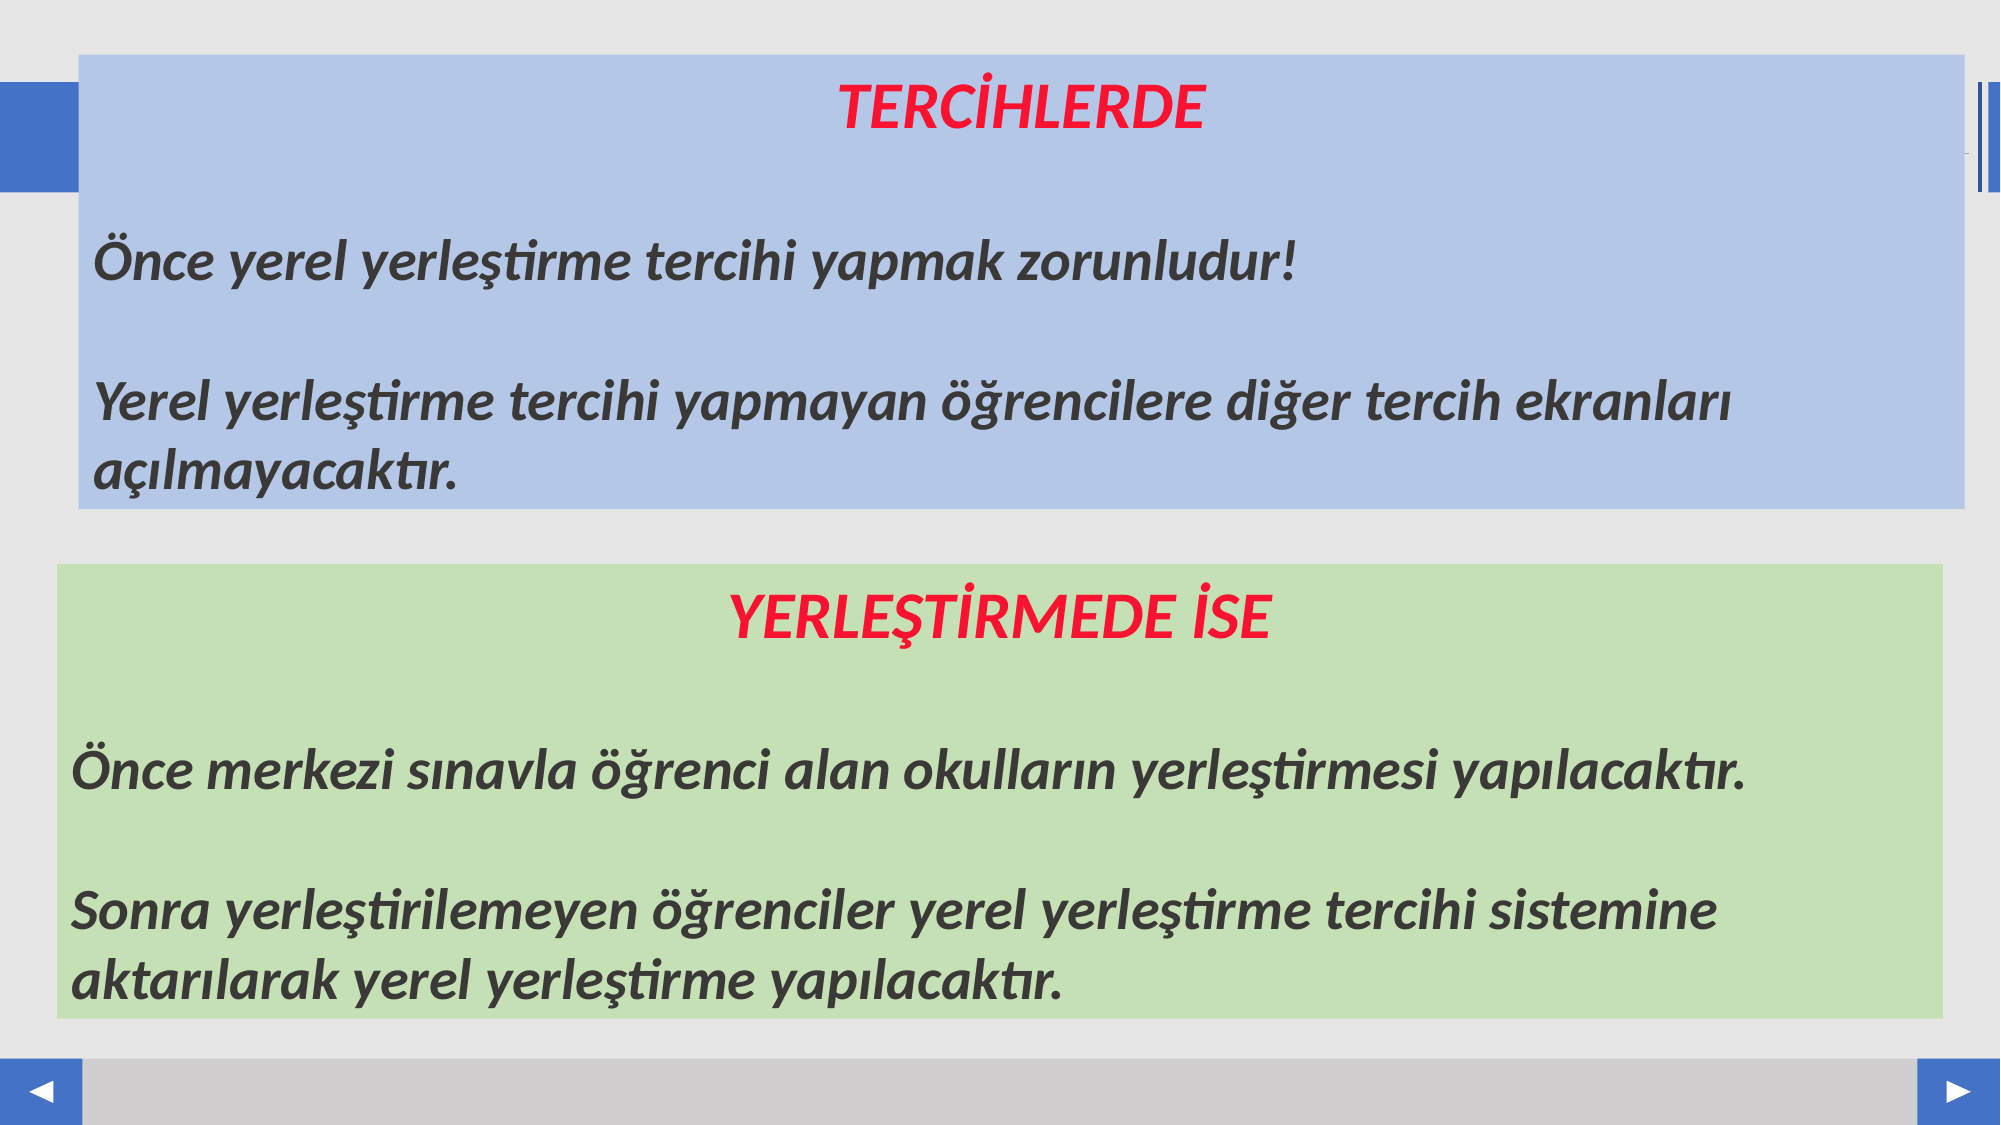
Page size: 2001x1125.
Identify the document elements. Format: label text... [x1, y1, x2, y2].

text_box TERCİHLERDE Önce yerel yerleştirme tercihi yapmak zorunludur! Yerel yerleştirme tercihi yapmayan öğrencilere diğer tercih ekranları açılmayacaktır. [78, 54, 1965, 510]
text_box YERLEŞTİRMEDE İSE Önce merkezi sınavla öğrenci alan okulların yerleştirmesi yapılacaktır. Sonra yerleştirilemeyen öğrenciler yerel yerleştirme tercihi sistemine aktarılarak yerel yerleştirme yapılacaktır. [57, 563, 1943, 1019]
